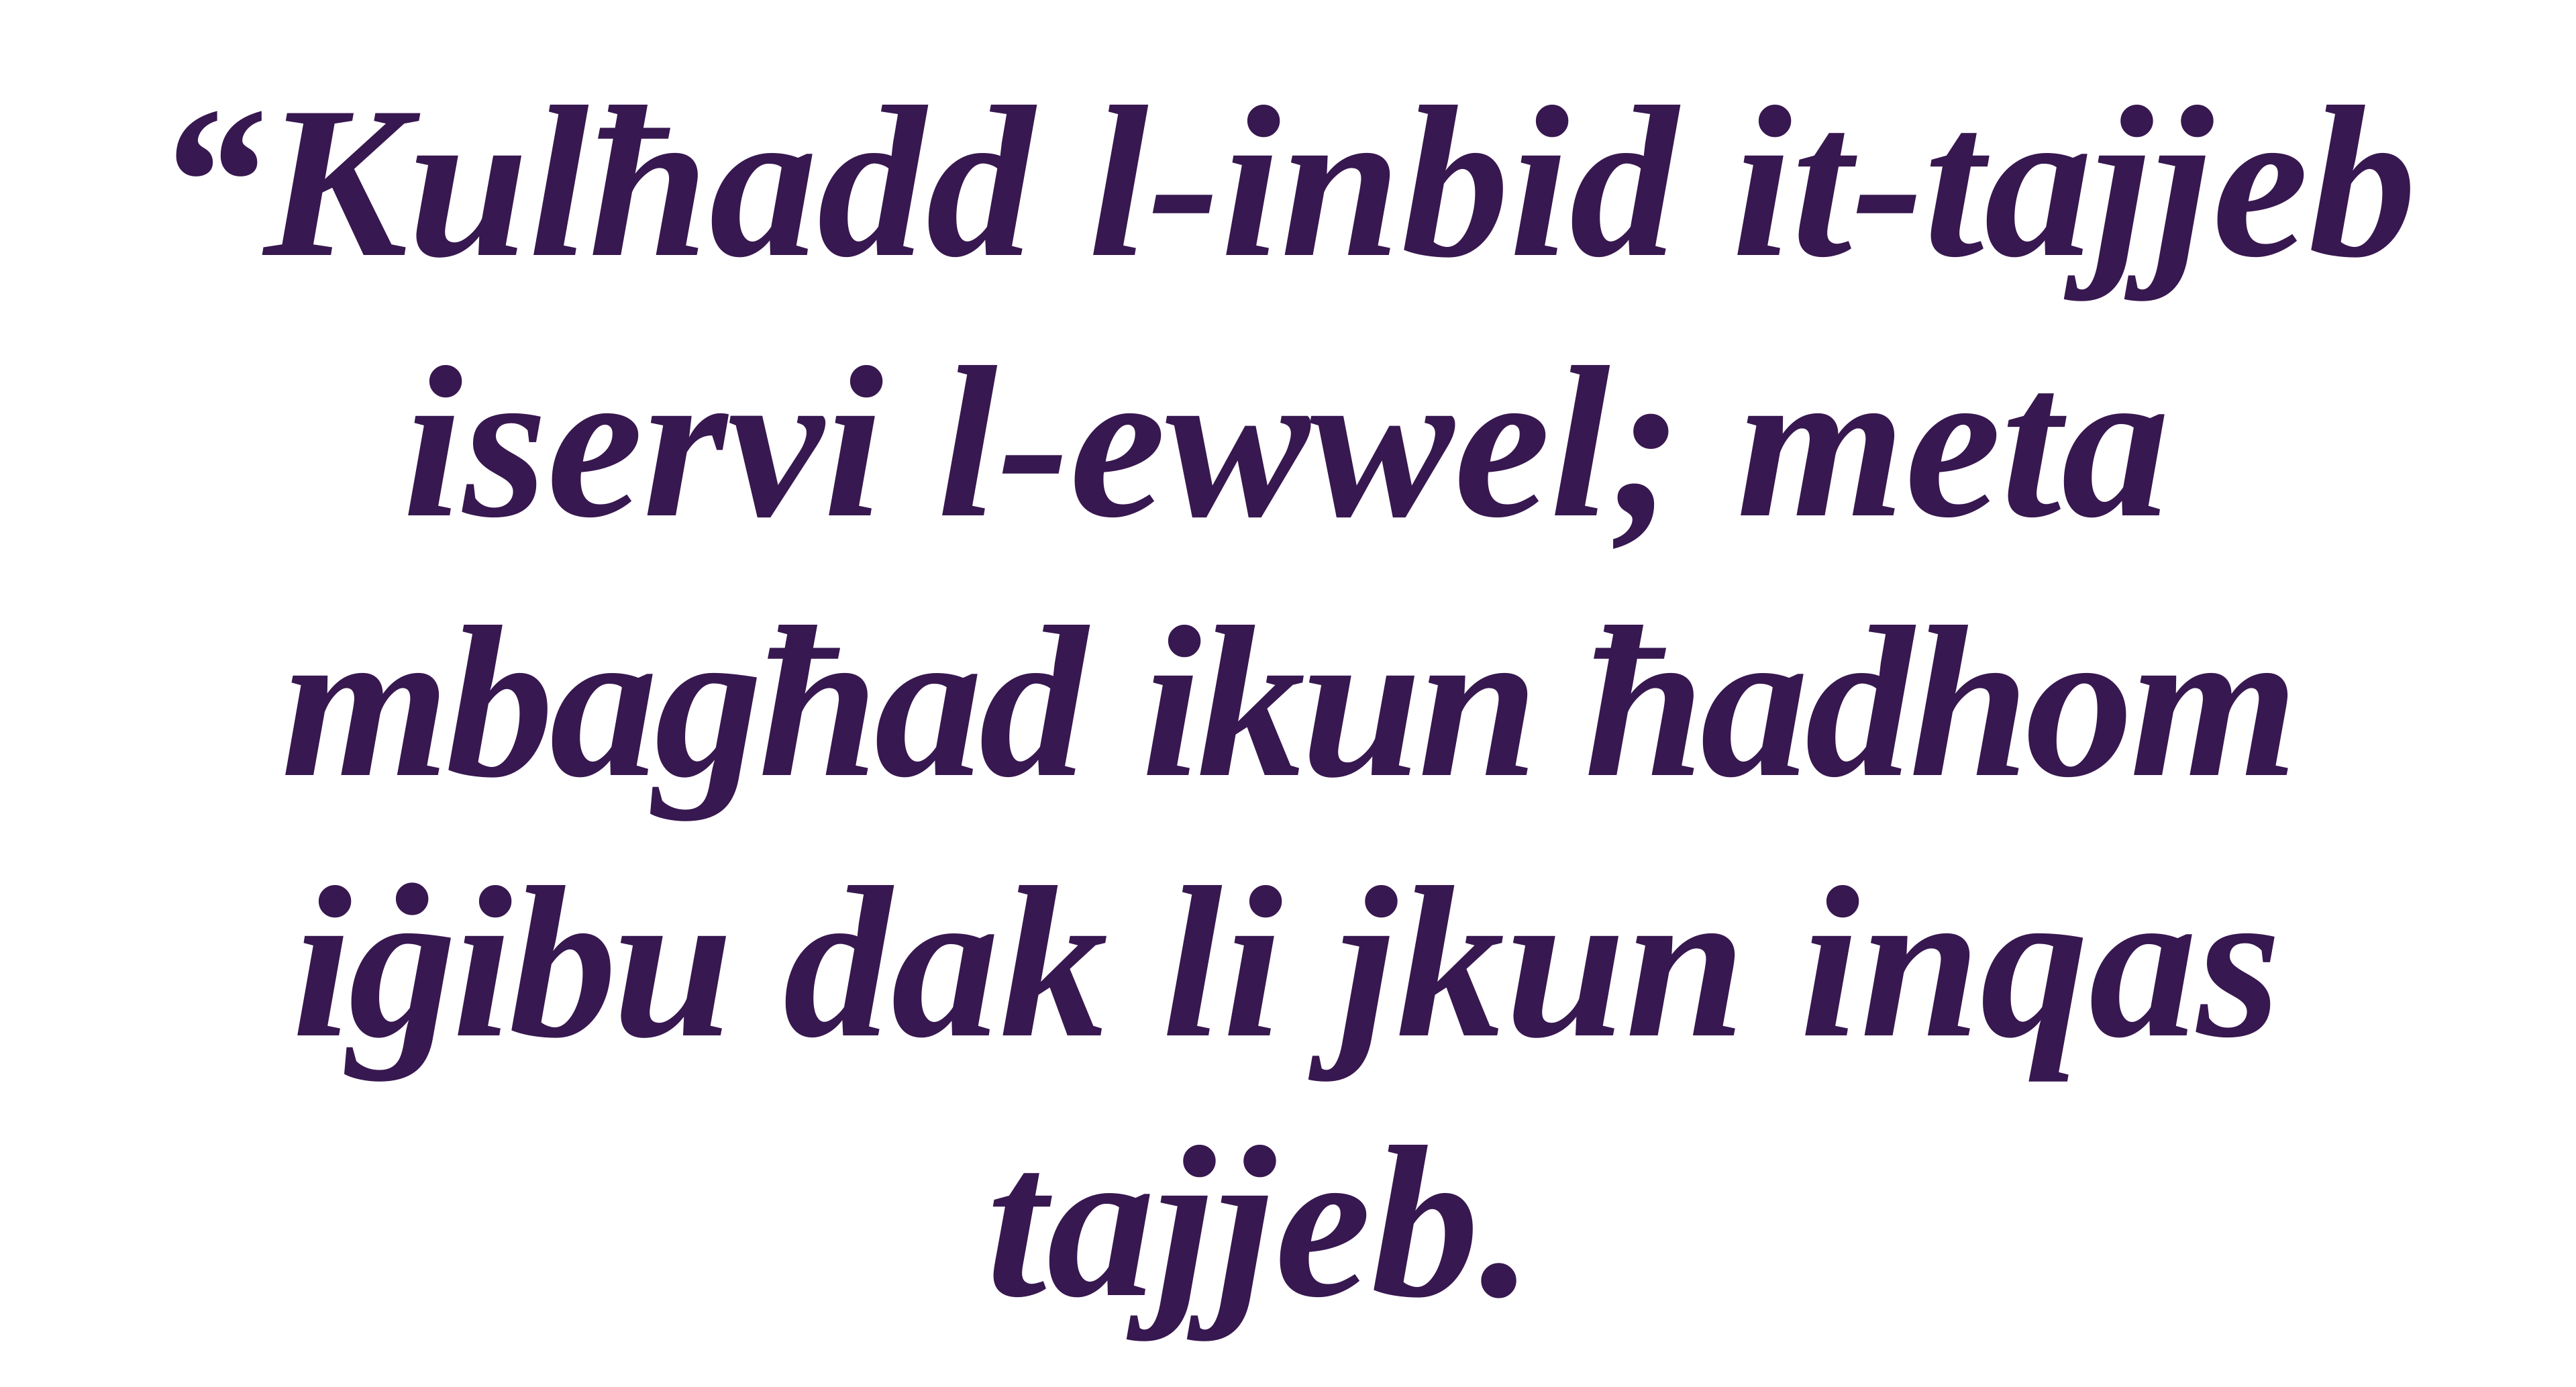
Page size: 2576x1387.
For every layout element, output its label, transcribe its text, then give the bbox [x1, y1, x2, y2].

text_box “Kulħadd l-inbid it-tajjeb iservi l-ewwel; meta mbagħad ikun ħadhom iġibu dak li jkun inqas tajjeb. [47, 28, 2528, 1350]
